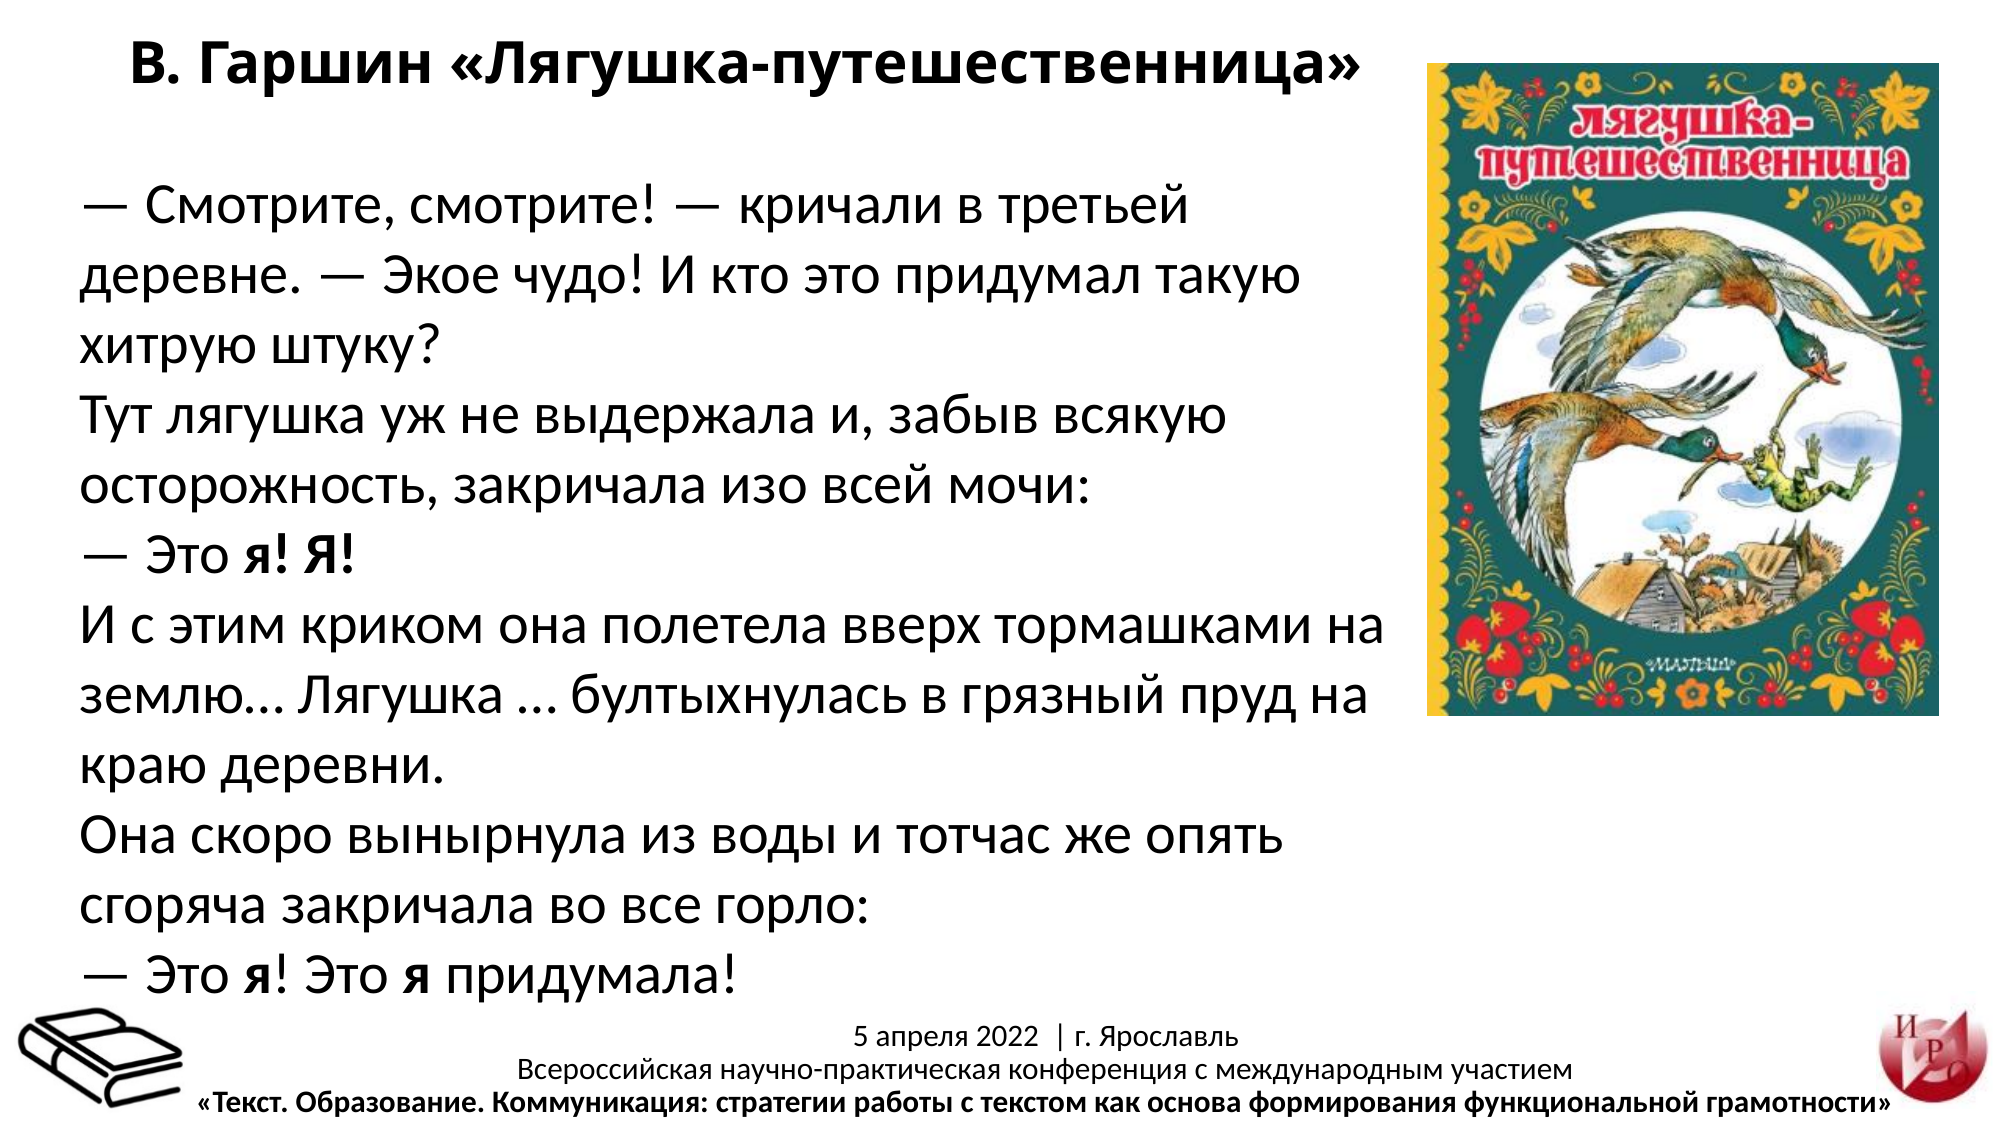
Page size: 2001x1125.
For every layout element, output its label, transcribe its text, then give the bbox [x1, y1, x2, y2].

text_box В. Гаршин «Лягушка-путешественница» — Смотрите, смотрите! — кричали в третьей деревне. — Экое чудо! И кто это придумал такую хитрую штуку? Тут лягушка уж не выдержала и, забыв всякую осторожность, закричала изо всей мочи: — Это я! Я! И с этим криком она полетела вверх тормашками на землю… Лягушка … бултыхнулась в грязный пруд на краю деревни. Она скоро вынырнула из воды и тотчас же опять сгоряча закричала во все горло: — Это я! Это я придумала! [64, 17, 1428, 1013]
picture [14, 989, 188, 1116]
picture [1876, 991, 1993, 1109]
picture [1427, 63, 1939, 716]
